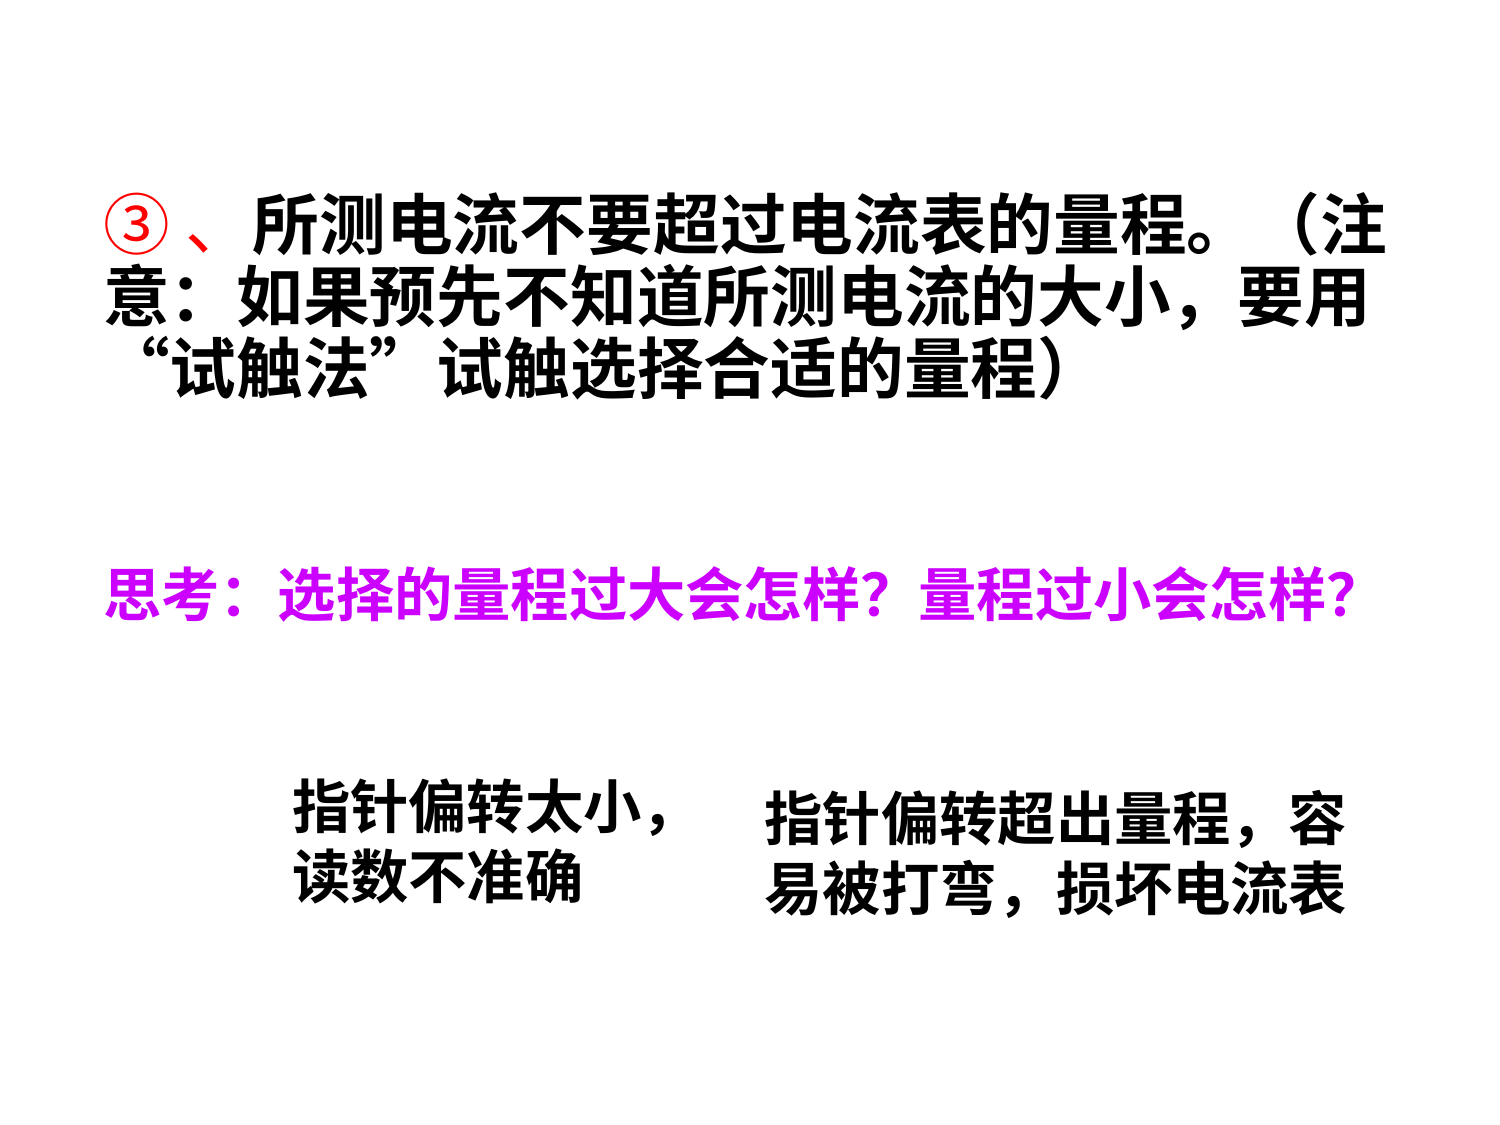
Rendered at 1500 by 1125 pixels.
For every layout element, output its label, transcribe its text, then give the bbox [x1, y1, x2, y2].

text_box 指针偏转太小，读数不准确 [277, 763, 753, 918]
text_box 思考：选择的量程过大会怎样？量程过小会怎样？ [88, 550, 1426, 636]
text_box 指针偏转超出量程，容易被打弯，损坏电流表 [750, 774, 1388, 930]
text_box ③、所测电流不要超过电流表的量程。（注意：如果预先不知道所测电流的大小，要用“试触法”试触选择合适的量程） [88, 184, 1437, 415]
